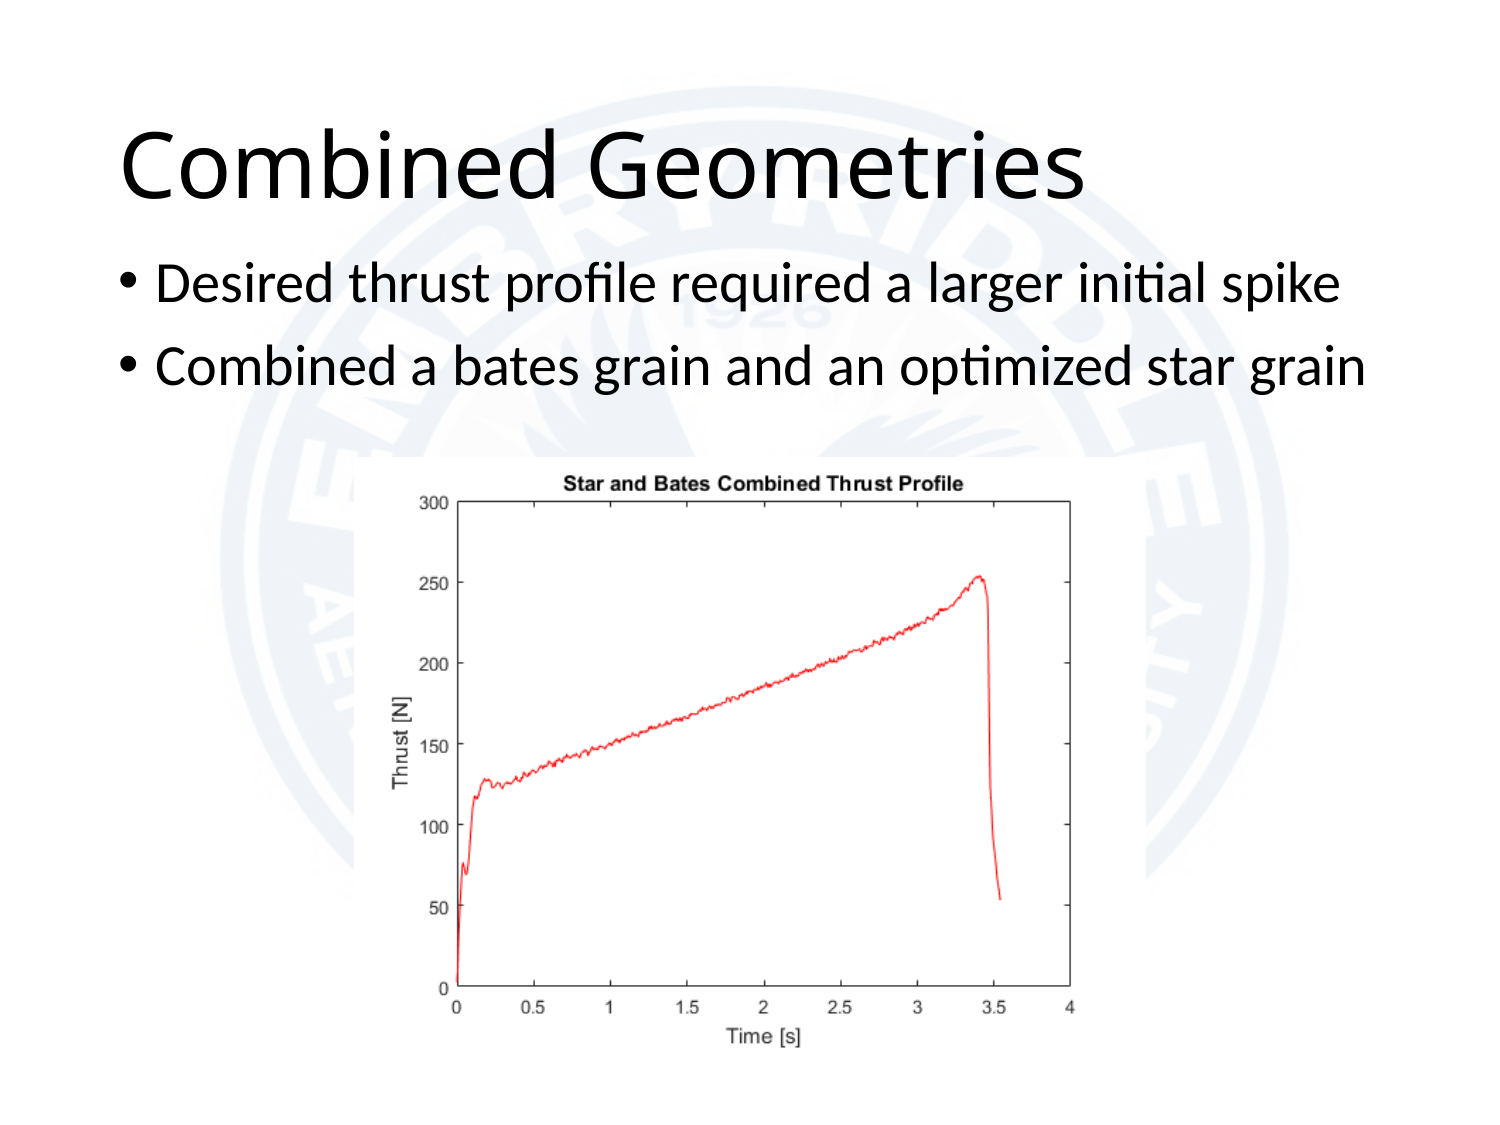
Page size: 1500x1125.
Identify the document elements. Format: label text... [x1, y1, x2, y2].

text_box Desired thrust profile required a larger initial spike Combined a bates grain and an optimized star grain [103, 244, 1397, 458]
title Combined Geometries [103, 59, 1397, 244]
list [354, 457, 1146, 1052]
